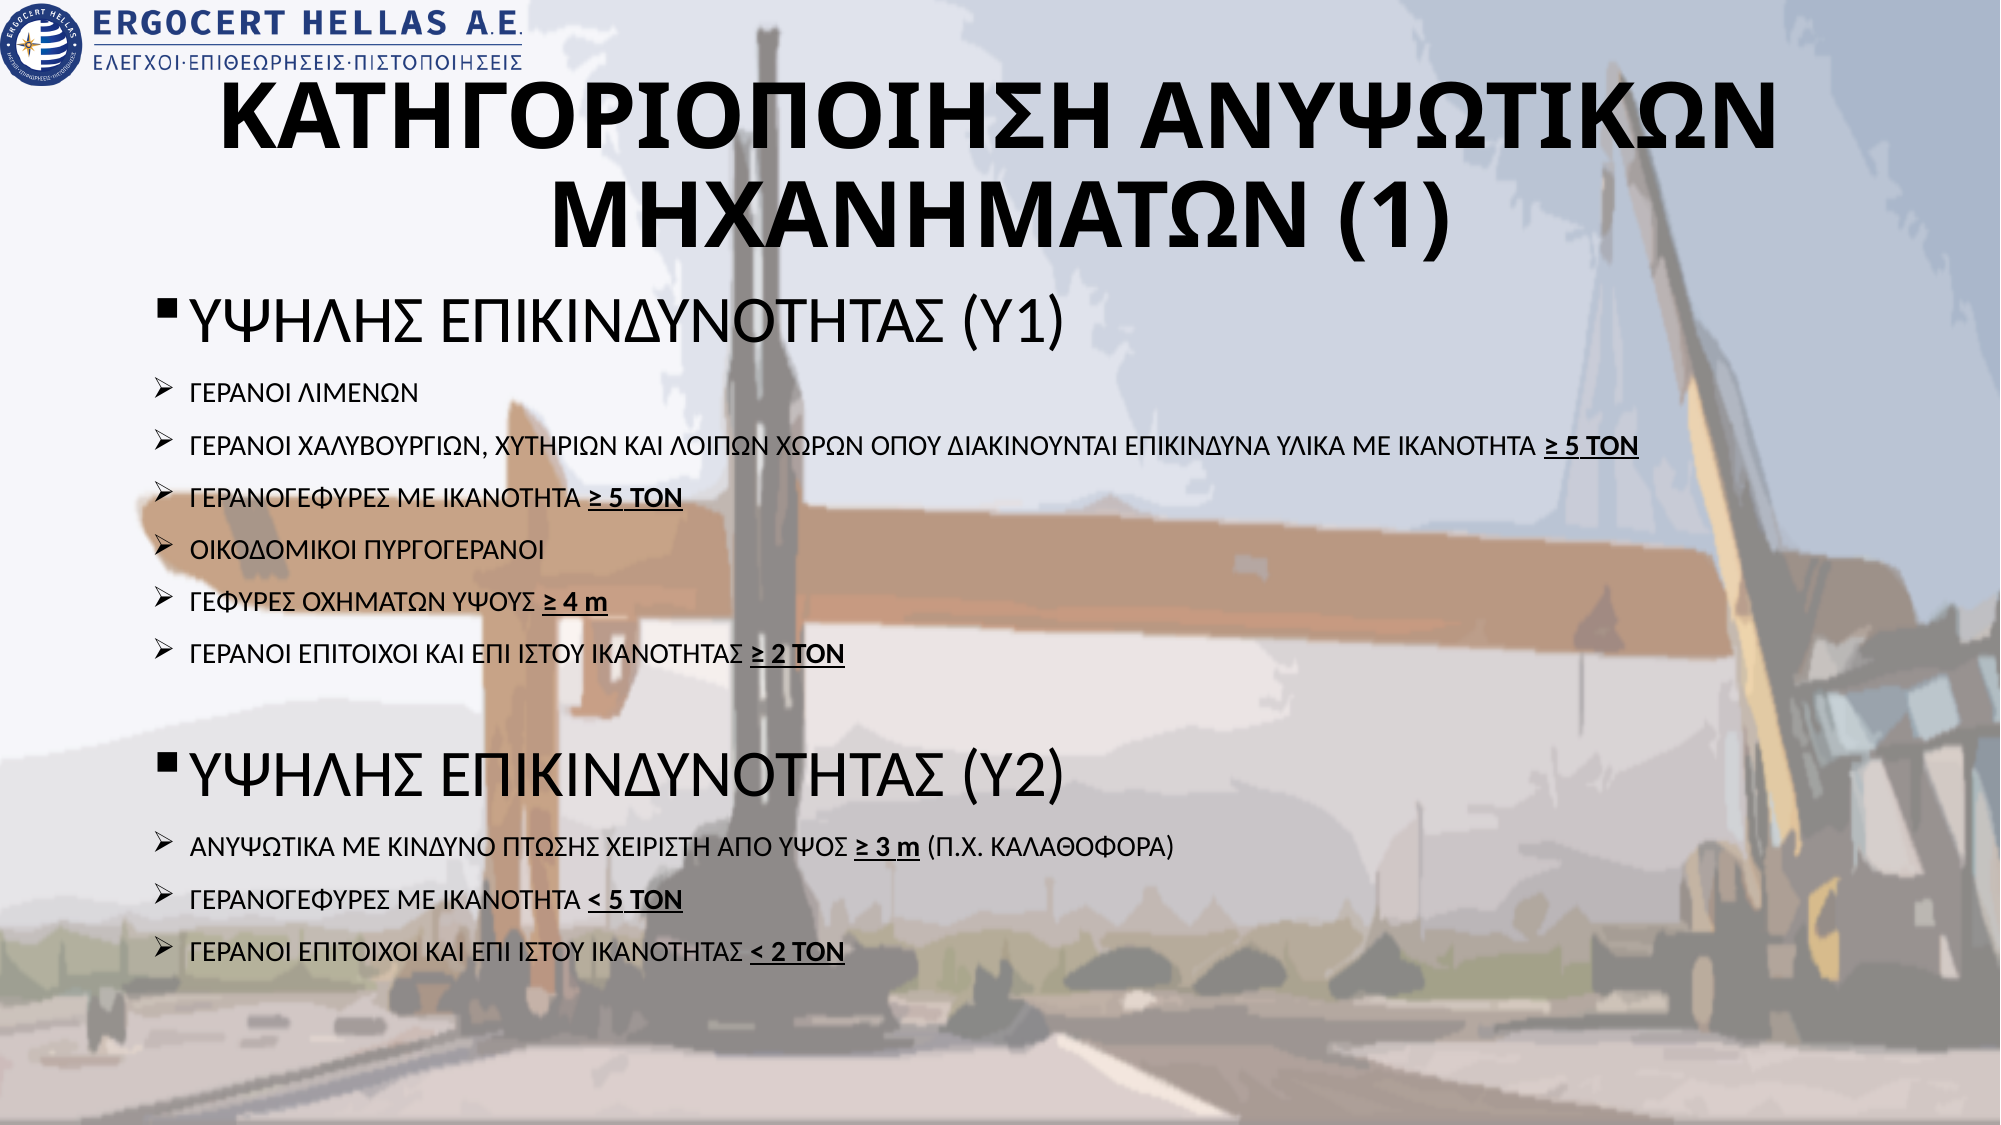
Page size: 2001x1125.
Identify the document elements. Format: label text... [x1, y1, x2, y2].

title ΚΑΤΗΓΟΡΙΟΠΟΙΗΣΗ ΑΝΥΨΩΤΙΚΩΝ ΜΗΧΑΝΗΜΑΤΩΝ (1) [137, 59, 1863, 277]
list ΥΨΗΛΗΣ ΕΠΙΚΙΝΔΥΝΟΤΗΤΑΣ (Υ1) ΓΕΡΑΝΟΙ ΛΙΜΕΝΩΝ ΓΕΡΑΝΟΙ ΧΑΛΥΒΟΥΡΓΙΩΝ, ΧΥΤΗΡΙΩΝ ΚΑΙ ΛΟΙΠΩΝ ΧΩΡΩΝ ΟΠΟΥ ΔΙΑΚΙΝΟΥΝΤΑΙ ΕΠΙΚΙΝΔΥΝΑ ΥΛΙΚΑ ΜΕ ΙΚΑΝΟΤΗΤΑ ≥ 5 TON ΓΕΡΑΝΟΓΕΦΥΡΕΣ ΜΕ ΙΚΑΝΟΤΗΤΑ ≥ 5 TON ΟΙΚΟΔΟΜΙΚΟΙ ΠΥΡΓΟΓΕΡΑΝΟΙ ΓΕΦΥΡΕΣ ΟΧΗΜΑΤΩΝ ΥΨΟΥΣ ≥ 4 m ΓΕΡΑΝΟΙ ΕΠΙΤΟΙΧΟΙ ΚΑΙ ΕΠΙ ΙΣΤΟΥ ΙΚΑΝΟΤΗΤΑΣ ≥ 2 TON ΥΨΗΛΗΣ ΕΠΙΚΙΝΔΥΝΟΤΗΤΑΣ (Υ2) ΑΝΥΨΩΤΙΚΑ ΜΕ ΚΙΝΔΥΝΟ ΠΤΩΣΗΣ ΧΕΙΡΙΣΤΗ ΑΠΌ ΥΨΟΣ ≥ 3 m (Π.Χ. ΚΑΛΑΘΟΦΟΡΑ) ΓΕΡΑΝΟΓΕΦΥΡΕΣ ΜΕ ΙΚΑΝΟΤΗΤΑ < 5 TON ΓΕΡΑΝΟΙ ΕΠΙΤΟΙΧΟΙ ΚΑΙ ΕΠΙ ΙΣΤΟΥ ΙΚΑΝΟΤΗΤΑΣ < 2 TON [137, 277, 1863, 1014]
picture [0, 1, 522, 86]
